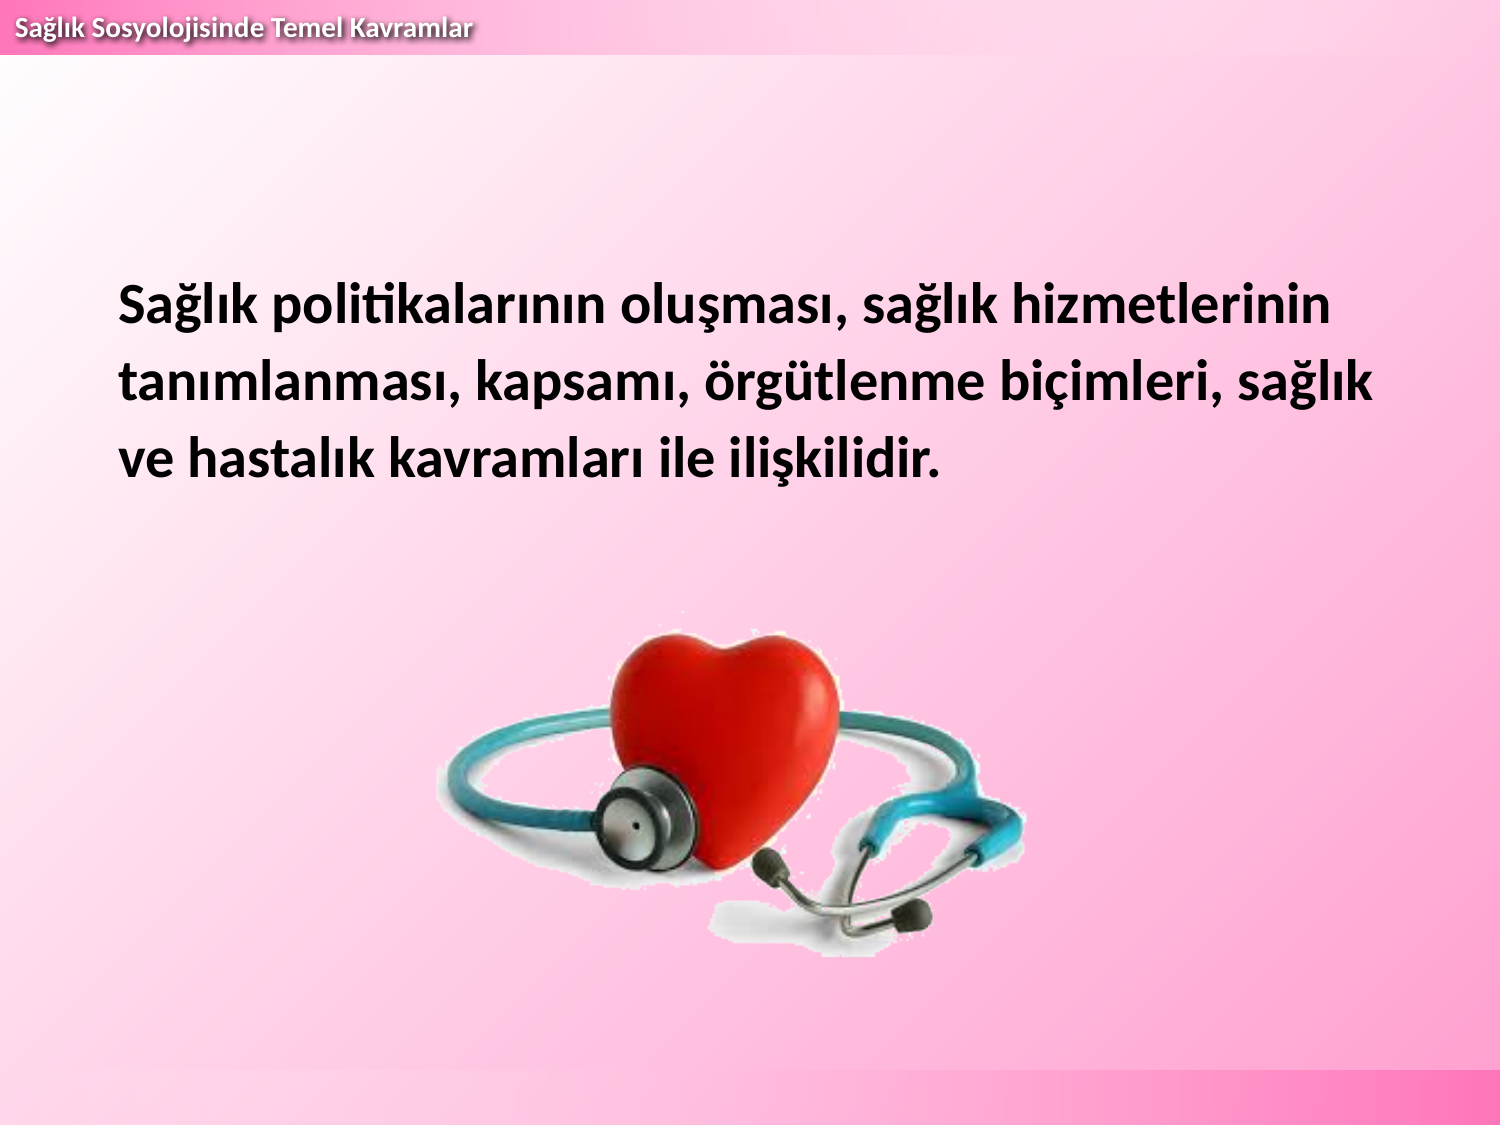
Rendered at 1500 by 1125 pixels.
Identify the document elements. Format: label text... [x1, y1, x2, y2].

list Sağlık politikalarının oluşması, sağlık hizmetlerinin tanımlanması, kapsamı, örgütlenme biçimleri, sağlık ve hastalık kavramları ile ilişkilidir. [103, 250, 1397, 515]
picture [395, 605, 1105, 957]
